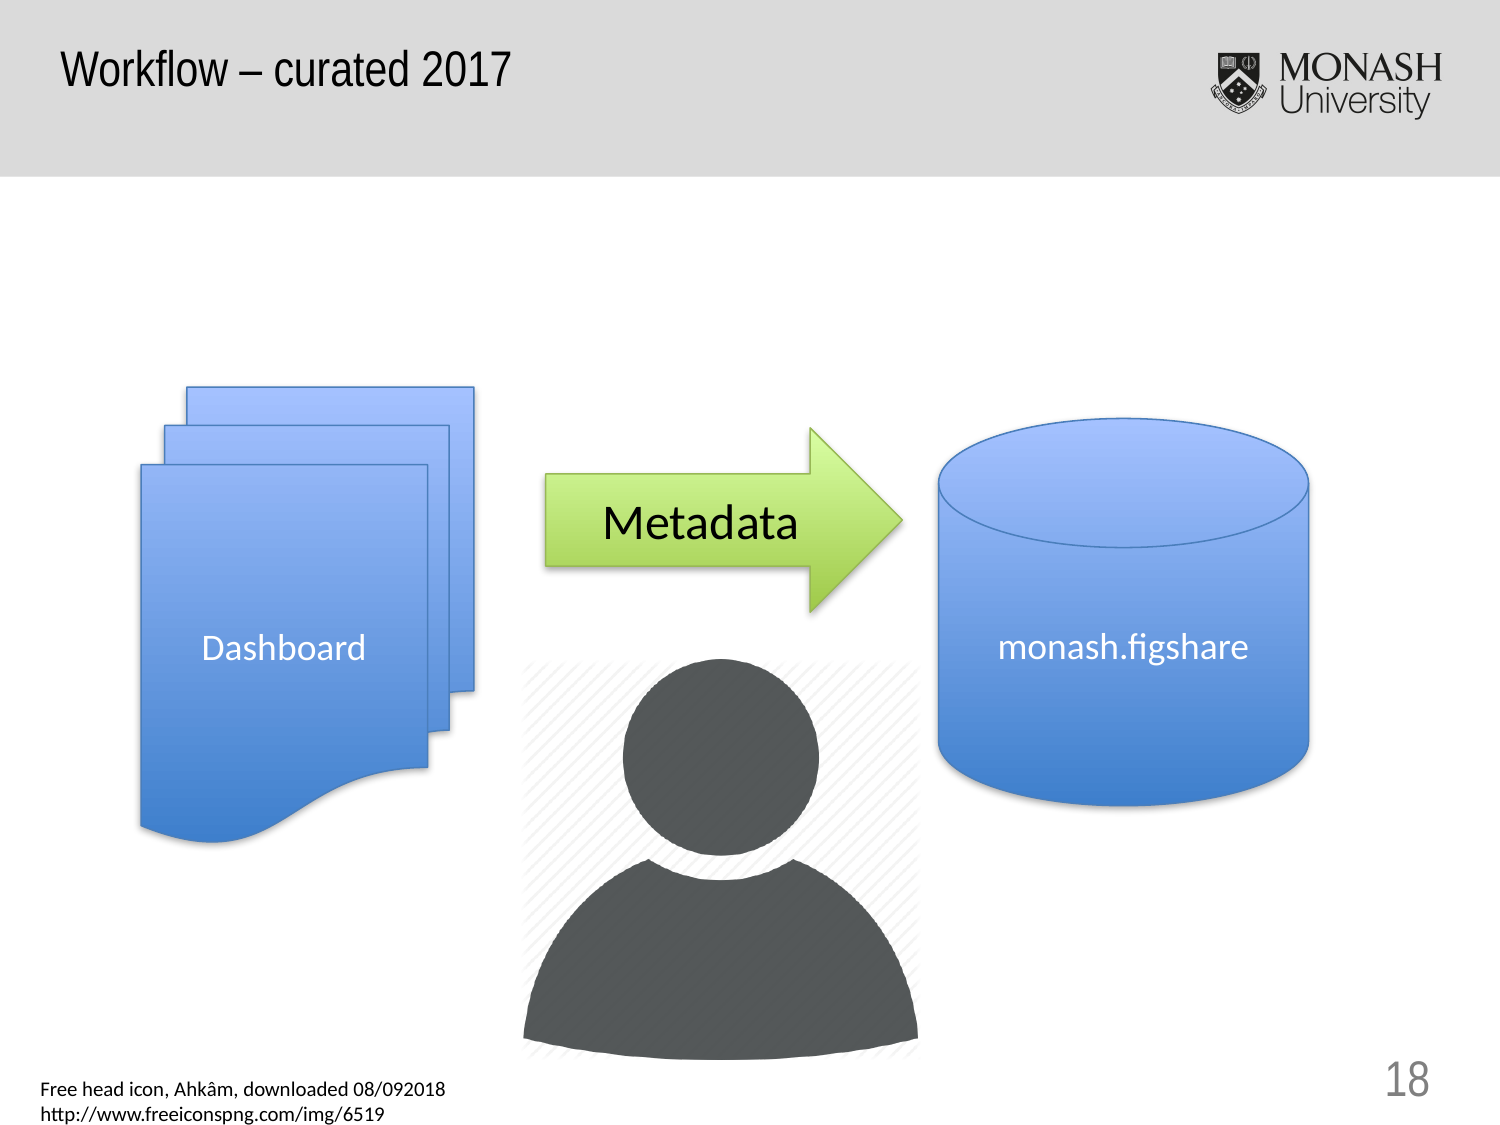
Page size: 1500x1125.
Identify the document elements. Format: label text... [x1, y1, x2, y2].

text_box monash.figshare [937, 417, 1310, 807]
text_box Dashboard [140, 386, 475, 843]
text_box Free head icon, Ahkâm, downloaded 08/092018 http://www.freeiconspng.com/img/6519 [25, 1067, 521, 1125]
text_box Metadata [544, 427, 903, 613]
list Workflow – curated 2017 [45, 35, 903, 163]
picture [0, 0, 1500, 1125]
